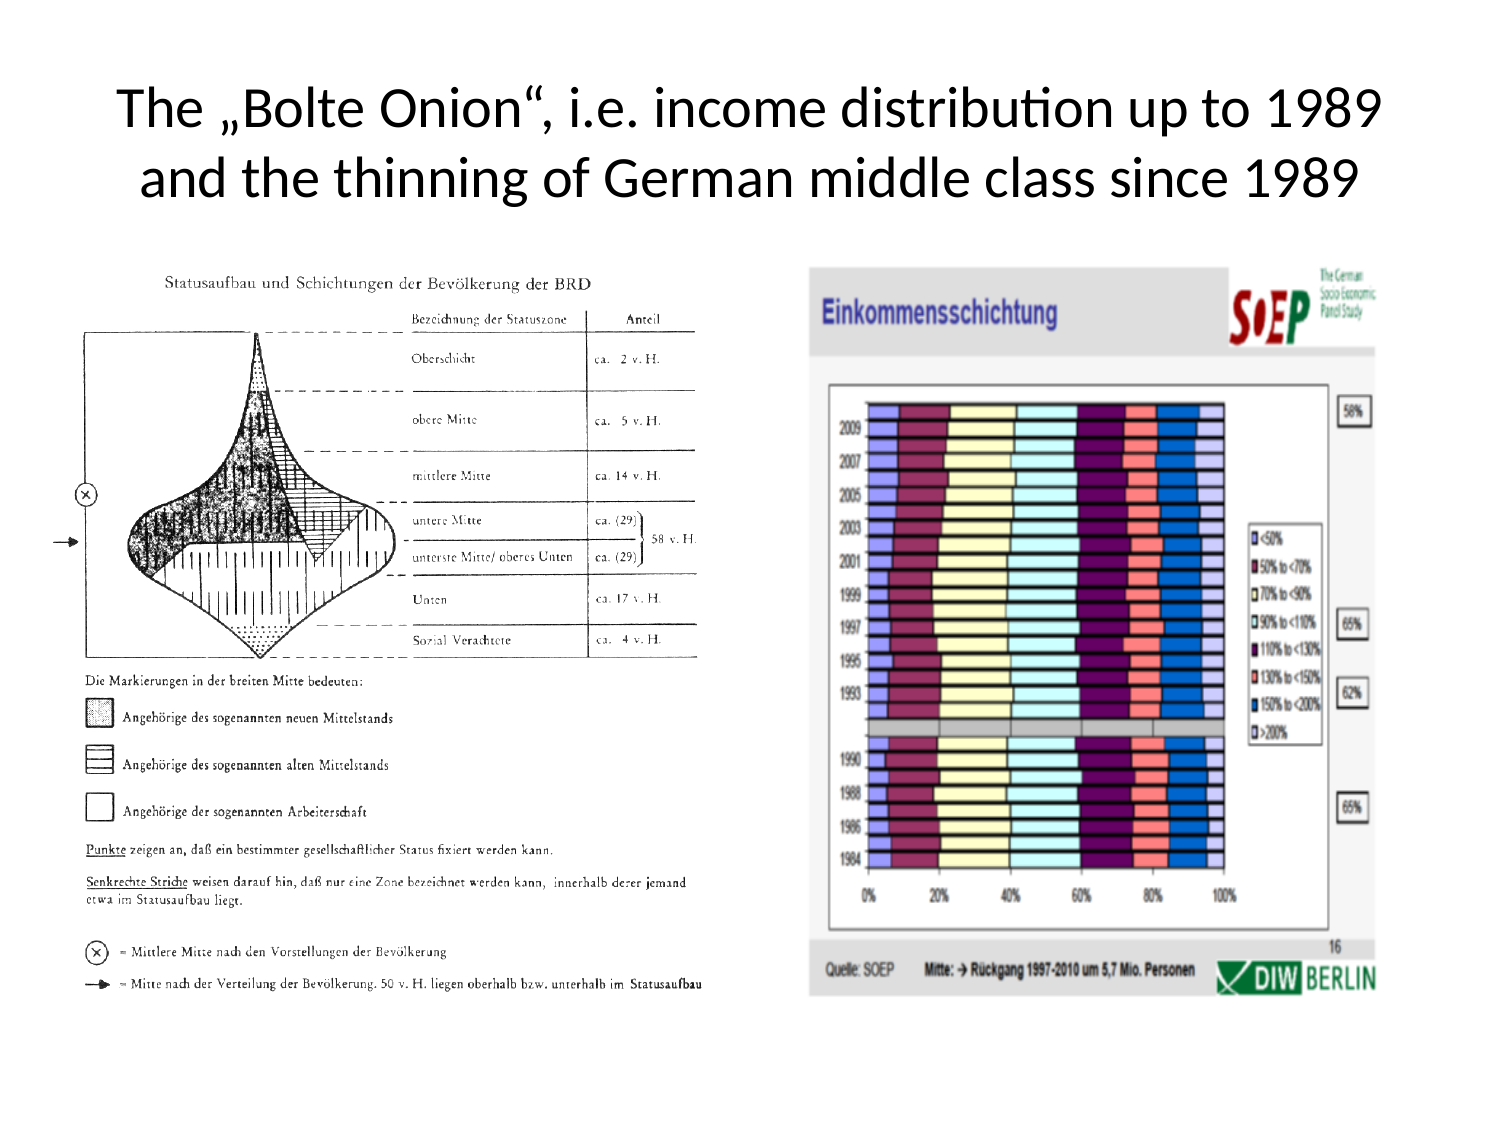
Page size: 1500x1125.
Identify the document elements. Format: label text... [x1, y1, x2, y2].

title The „Bolte Onion“, i.e. income distribution up to 1989 and the thinning of German middle class since 1989 [75, 45, 1425, 233]
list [52, 262, 716, 1006]
chart [762, 232, 1426, 1036]
